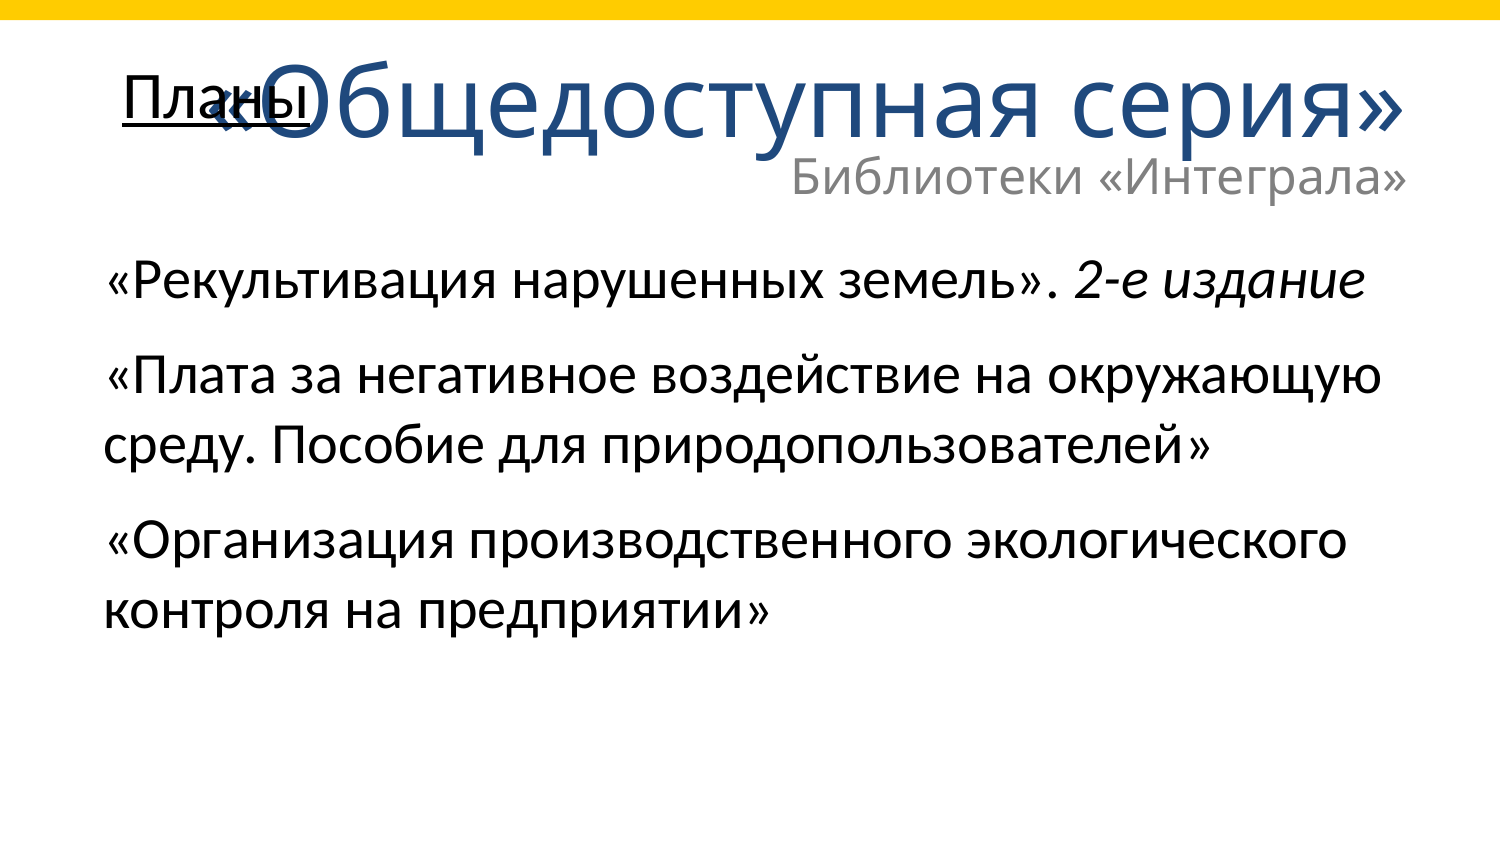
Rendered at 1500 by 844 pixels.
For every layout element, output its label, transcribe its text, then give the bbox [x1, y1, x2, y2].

text_box [0, 0, 1500, 22]
text_box «Общедоступная серия» Библиотеки «Интеграла» [70, 43, 1424, 221]
text_box Планы [70, 44, 362, 152]
text_box «Рекультивация нарушенных земель». 2-е издание «Плата за негативное воздействие на окружающую среду. Пособие для природопользователей» «Организация производственного экологического контроля на предприятии» [88, 232, 1424, 648]
